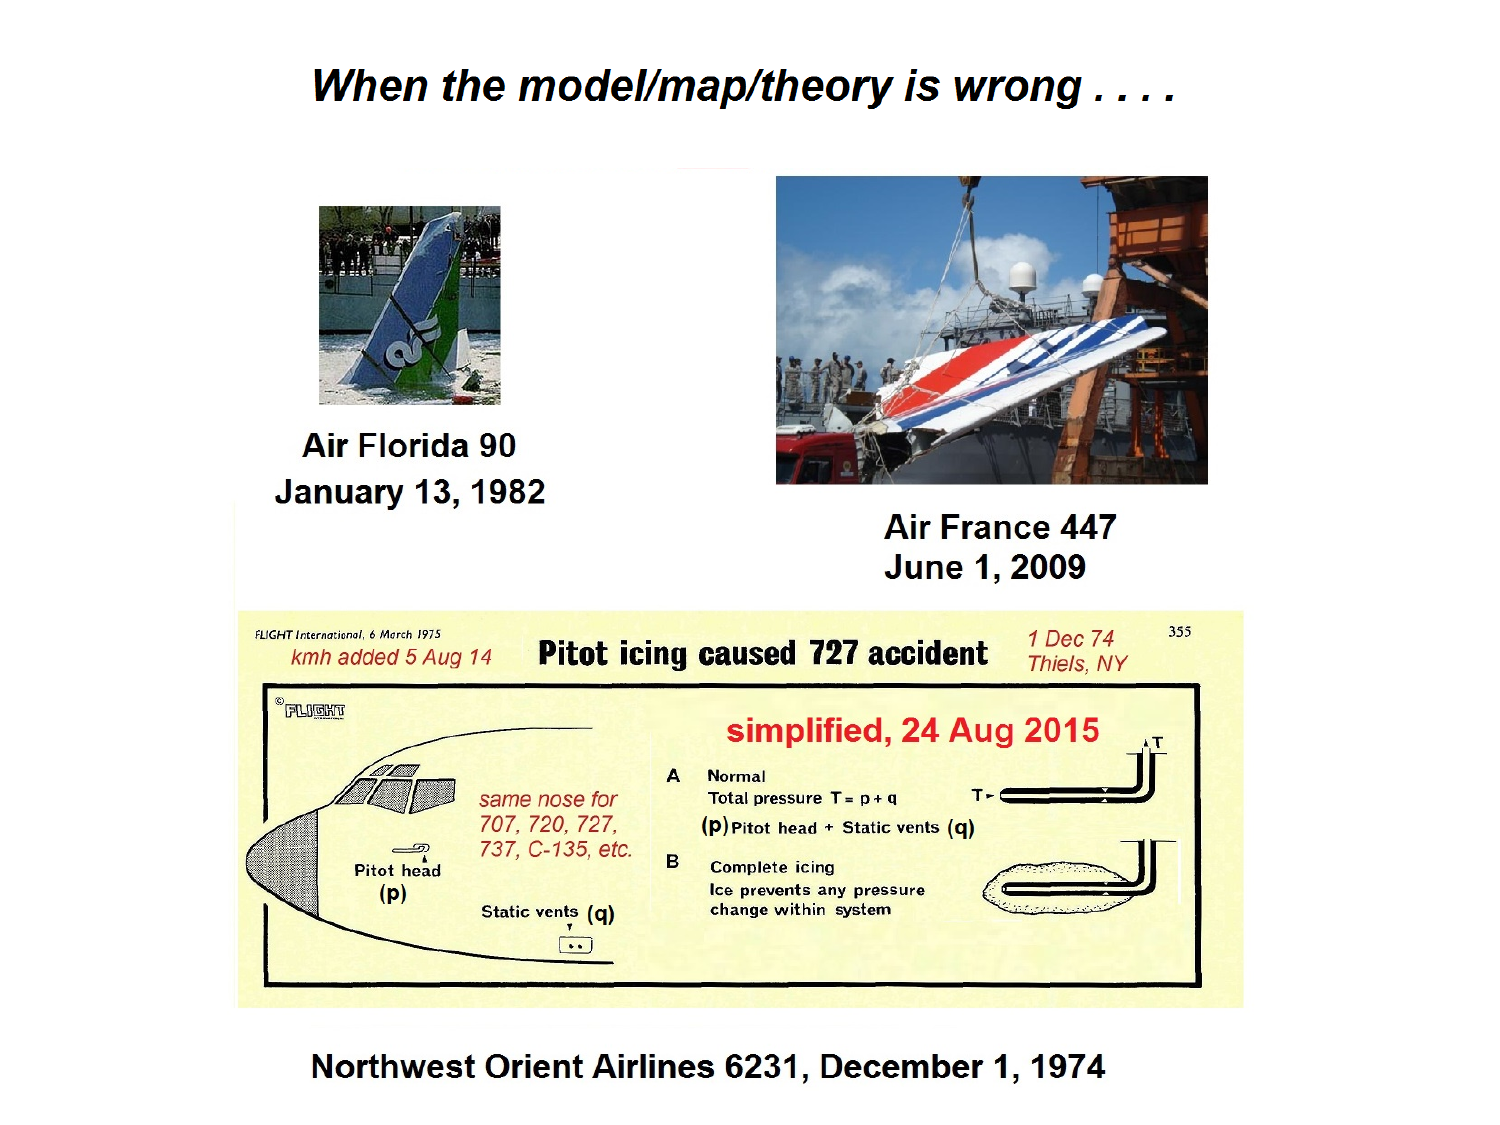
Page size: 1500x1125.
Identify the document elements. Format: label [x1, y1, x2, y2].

picture [227, 0, 1273, 1125]
